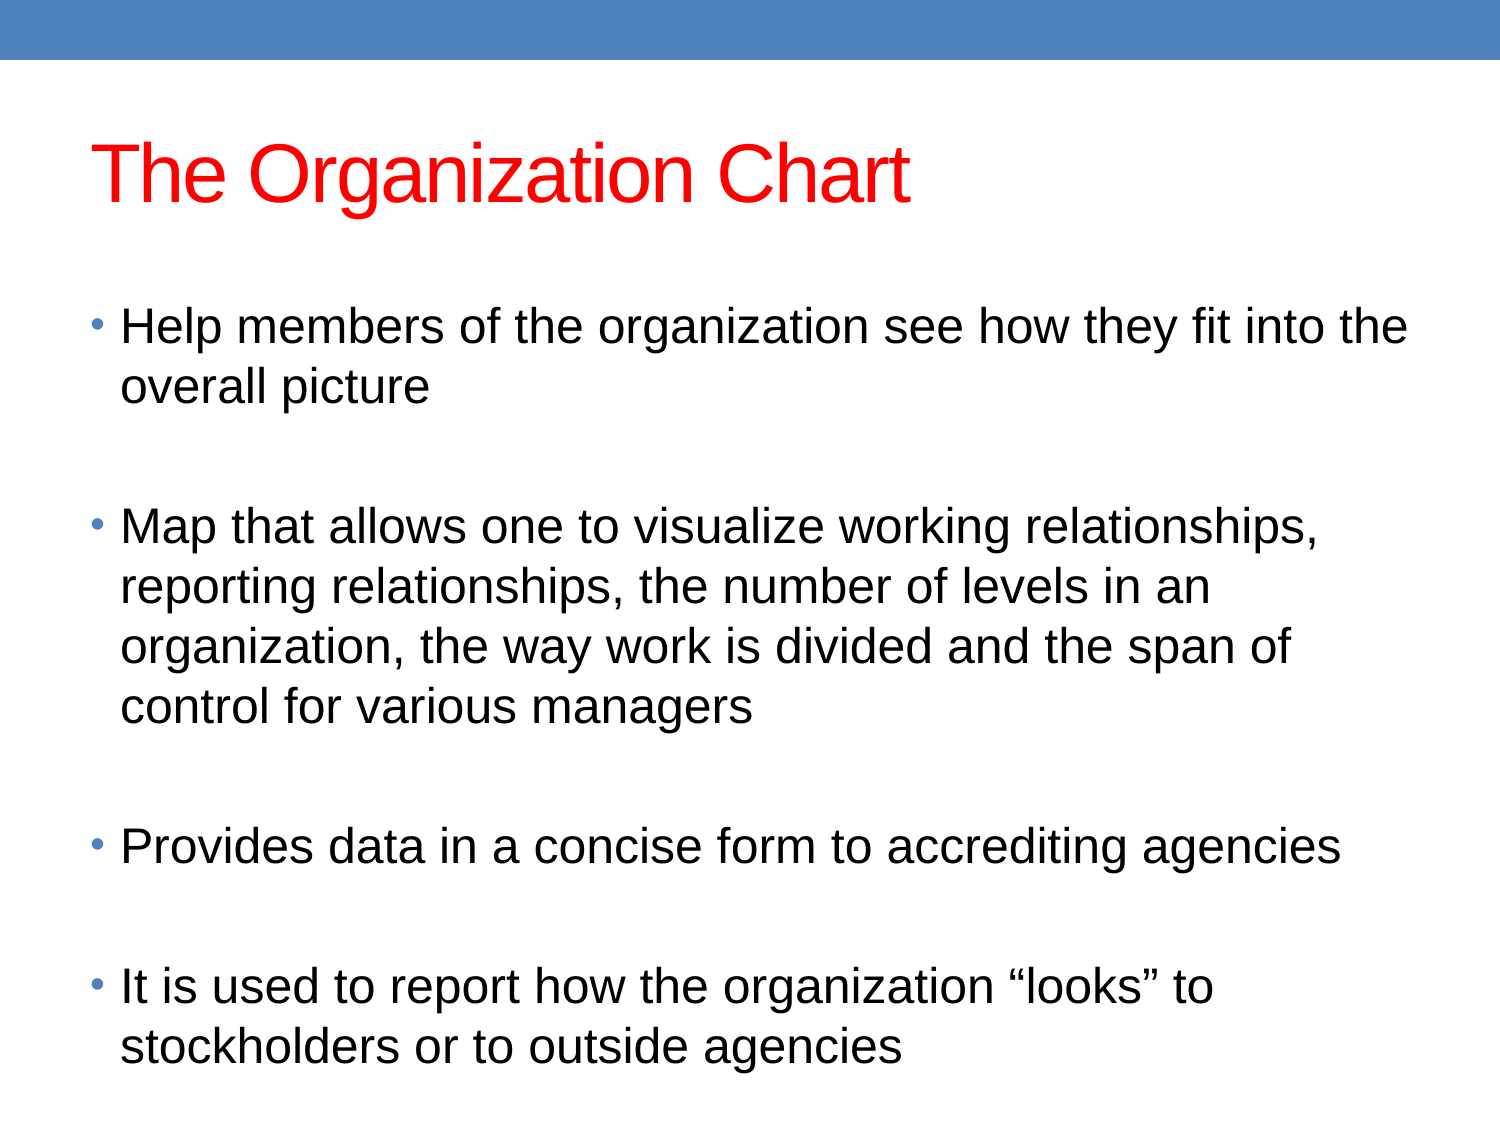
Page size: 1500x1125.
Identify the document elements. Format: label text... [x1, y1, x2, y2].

list Help members of the organization see how they fit into the overall picture Map that allows one to visualize working relationships, reporting relationships, the number of levels in an organization, the way work is divided and the span of control for various managers Provides data in a concise form to accrediting agencies It is used to report how the organization “looks” to stockholders or to outside agencies [75, 216, 1472, 1017]
title The Organization Chart [75, 87, 1425, 216]
